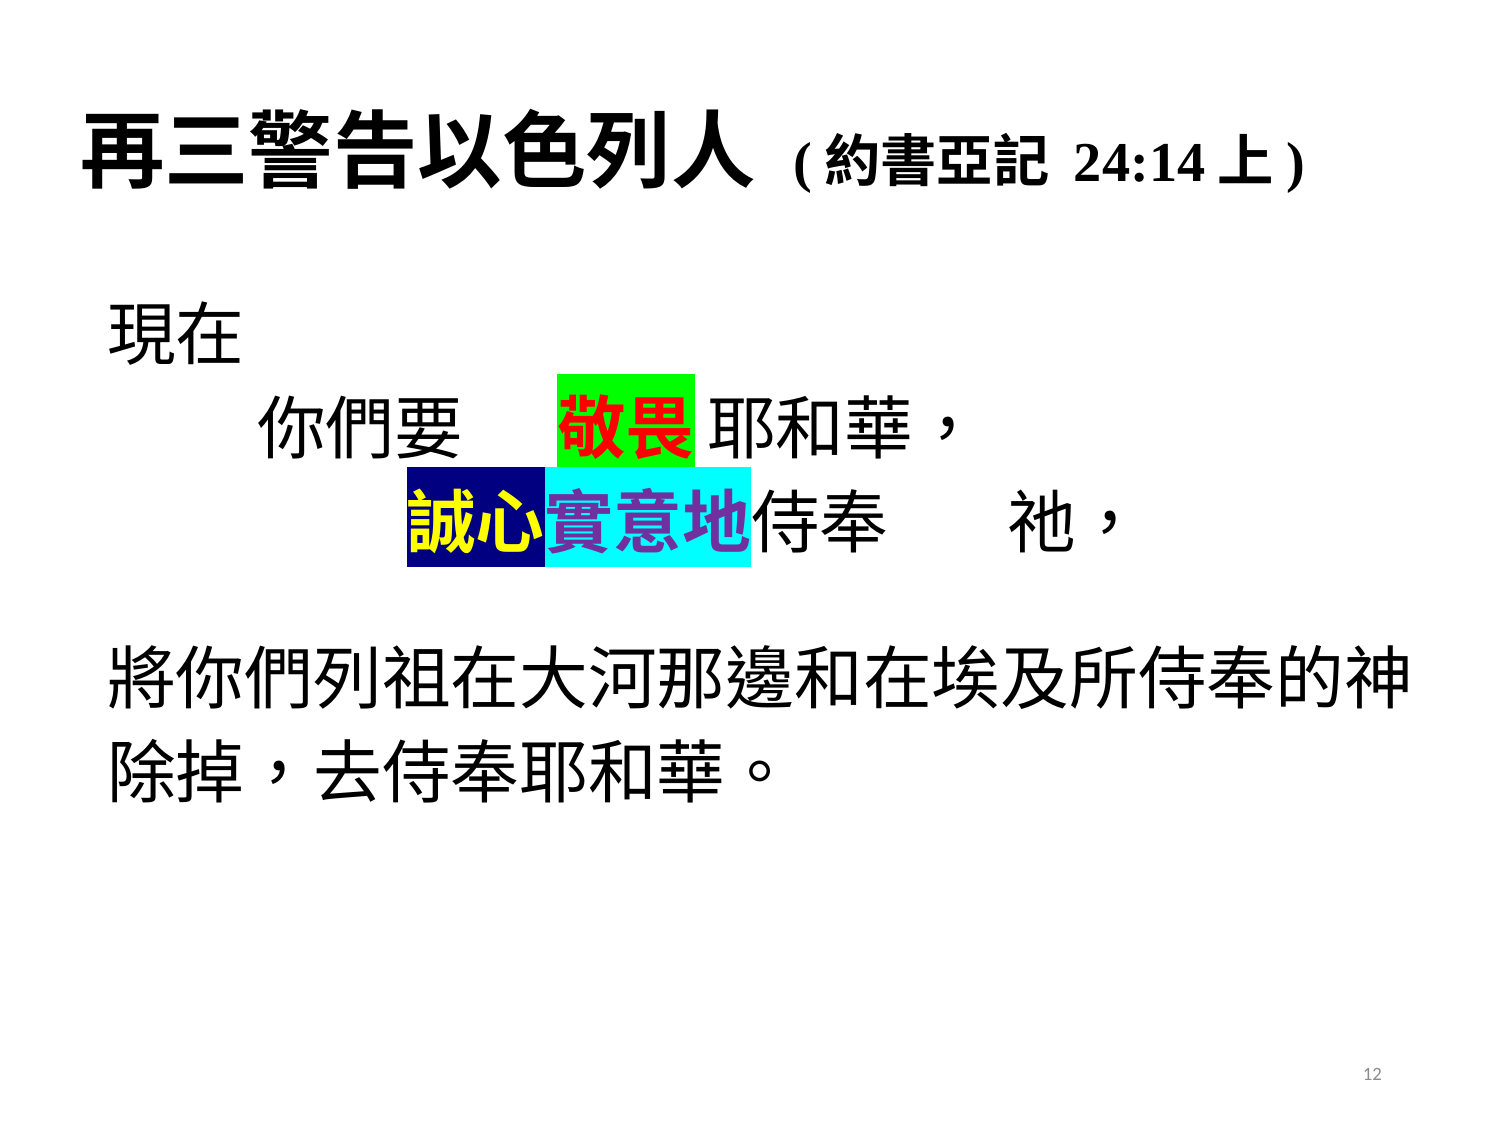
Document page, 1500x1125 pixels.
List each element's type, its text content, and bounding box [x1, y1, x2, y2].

title 再三警告以色列人 (約書亞記 24:14上) [64, 78, 1460, 231]
list 現在 你們要 敬畏 耶和華， 誠心實意地侍奉 祂， 將你們列祖在大河那邊和在埃及所侍奉的神除掉，去侍奉耶和華。 [92, 272, 1460, 1098]
slide_number 12 [1059, 1042, 1397, 1103]
